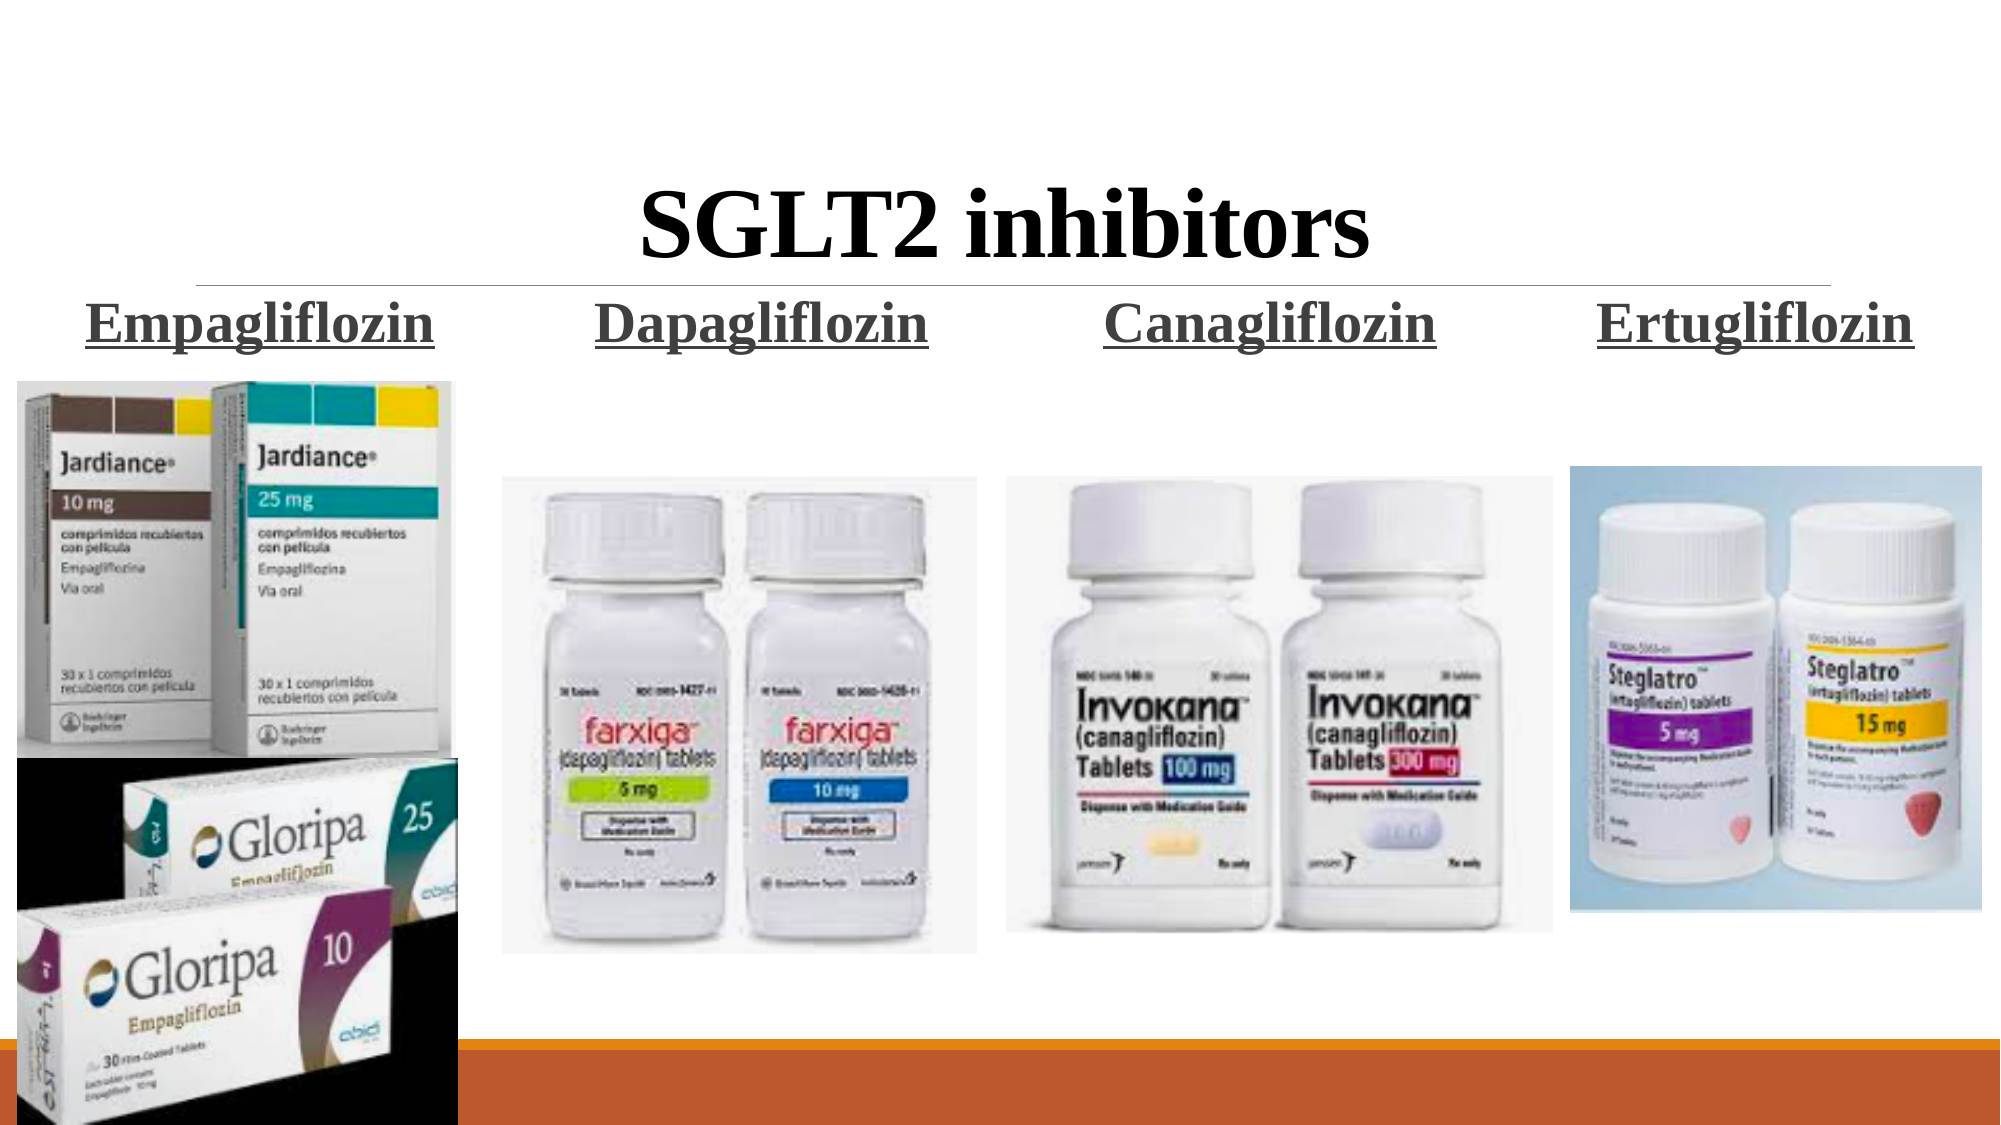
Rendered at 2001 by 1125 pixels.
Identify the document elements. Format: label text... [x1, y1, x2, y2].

picture [1570, 466, 1983, 914]
list Empagliflozin Dapagliflozin Canagliflozin Ertugliflozin [0, 285, 2000, 934]
picture [501, 475, 978, 955]
picture [17, 380, 457, 757]
picture [1006, 475, 1554, 937]
title SGLT2 inhibitors [180, 47, 1830, 285]
list .. [468, 933, 1830, 1055]
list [17, 757, 458, 1125]
